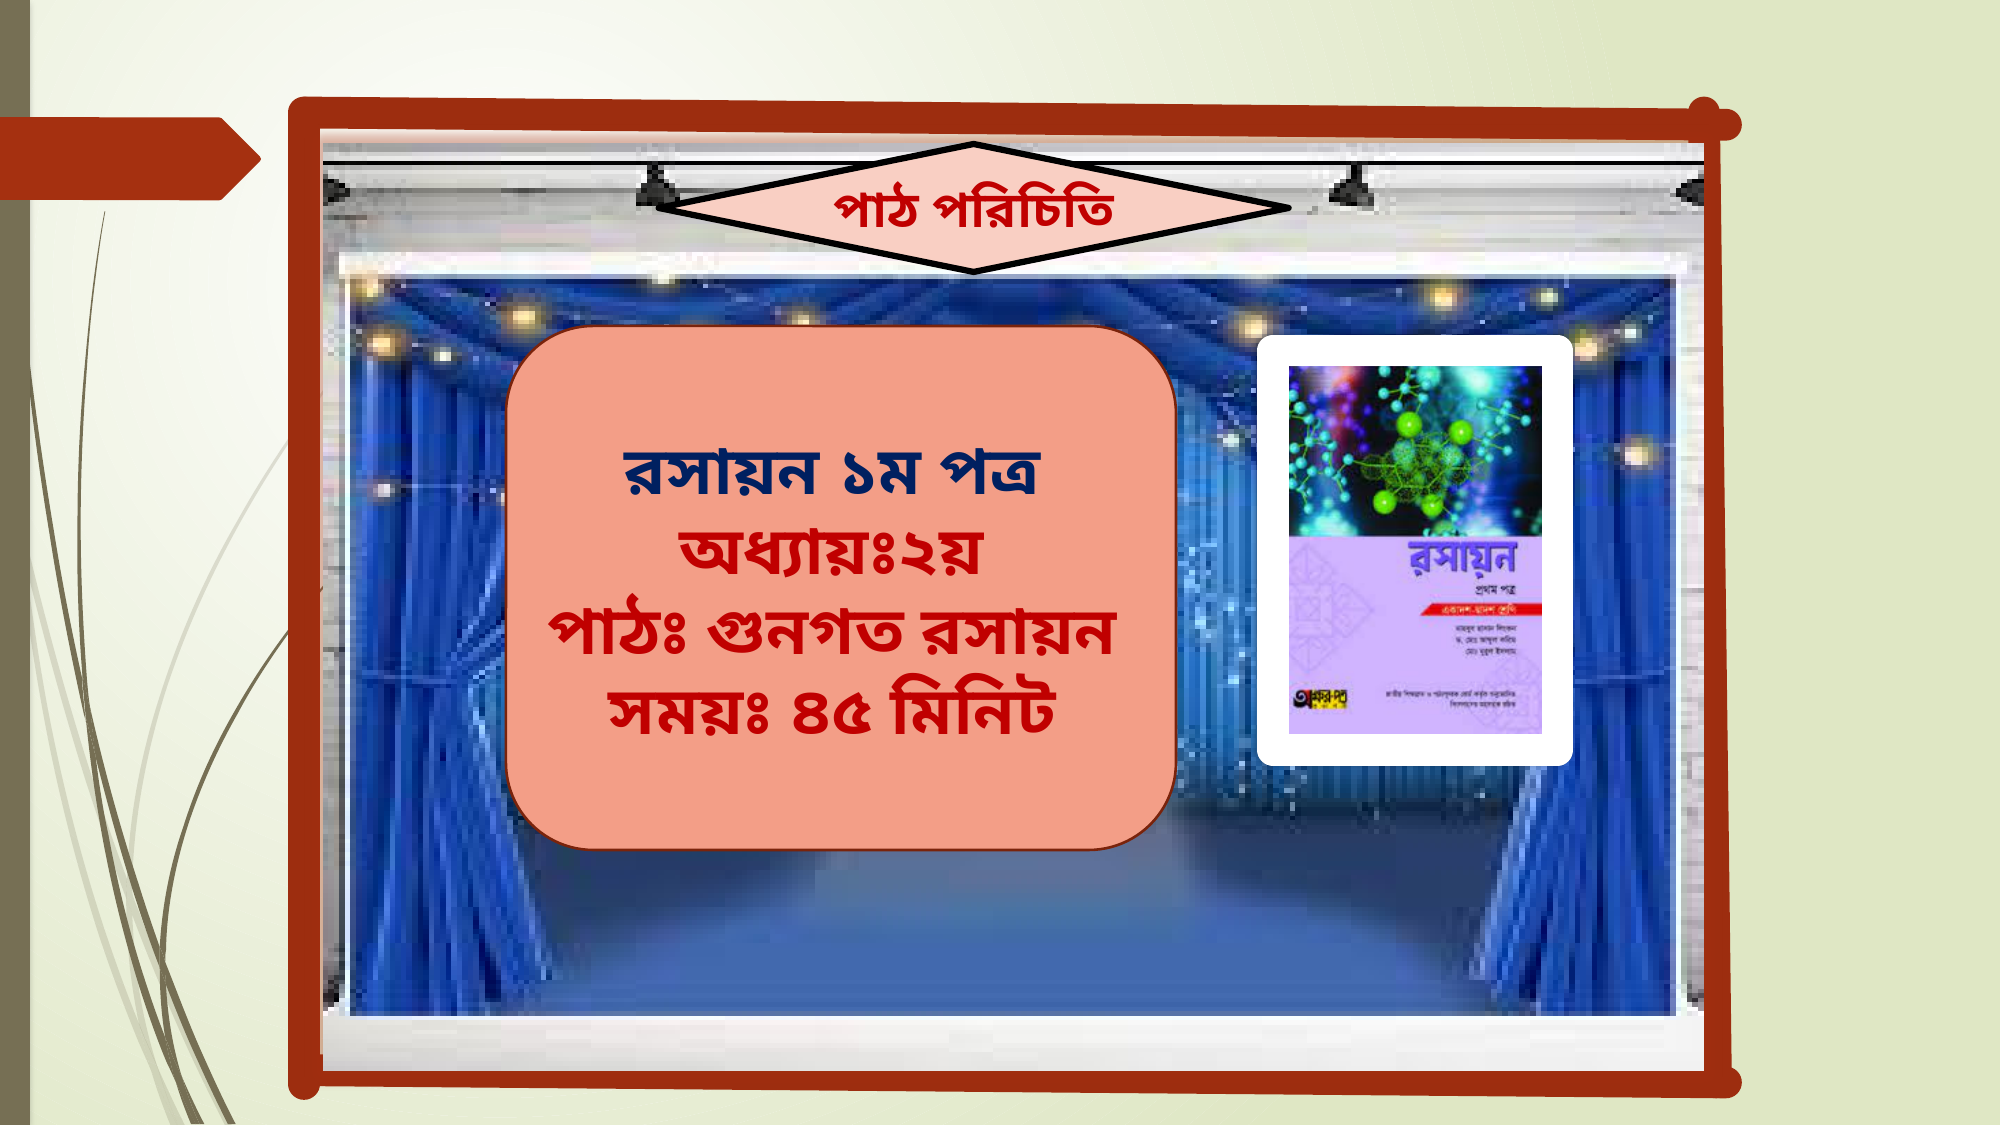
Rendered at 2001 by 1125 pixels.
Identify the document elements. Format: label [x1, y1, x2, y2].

picture [323, 143, 1705, 1071]
text_box [303, 112, 1727, 1085]
